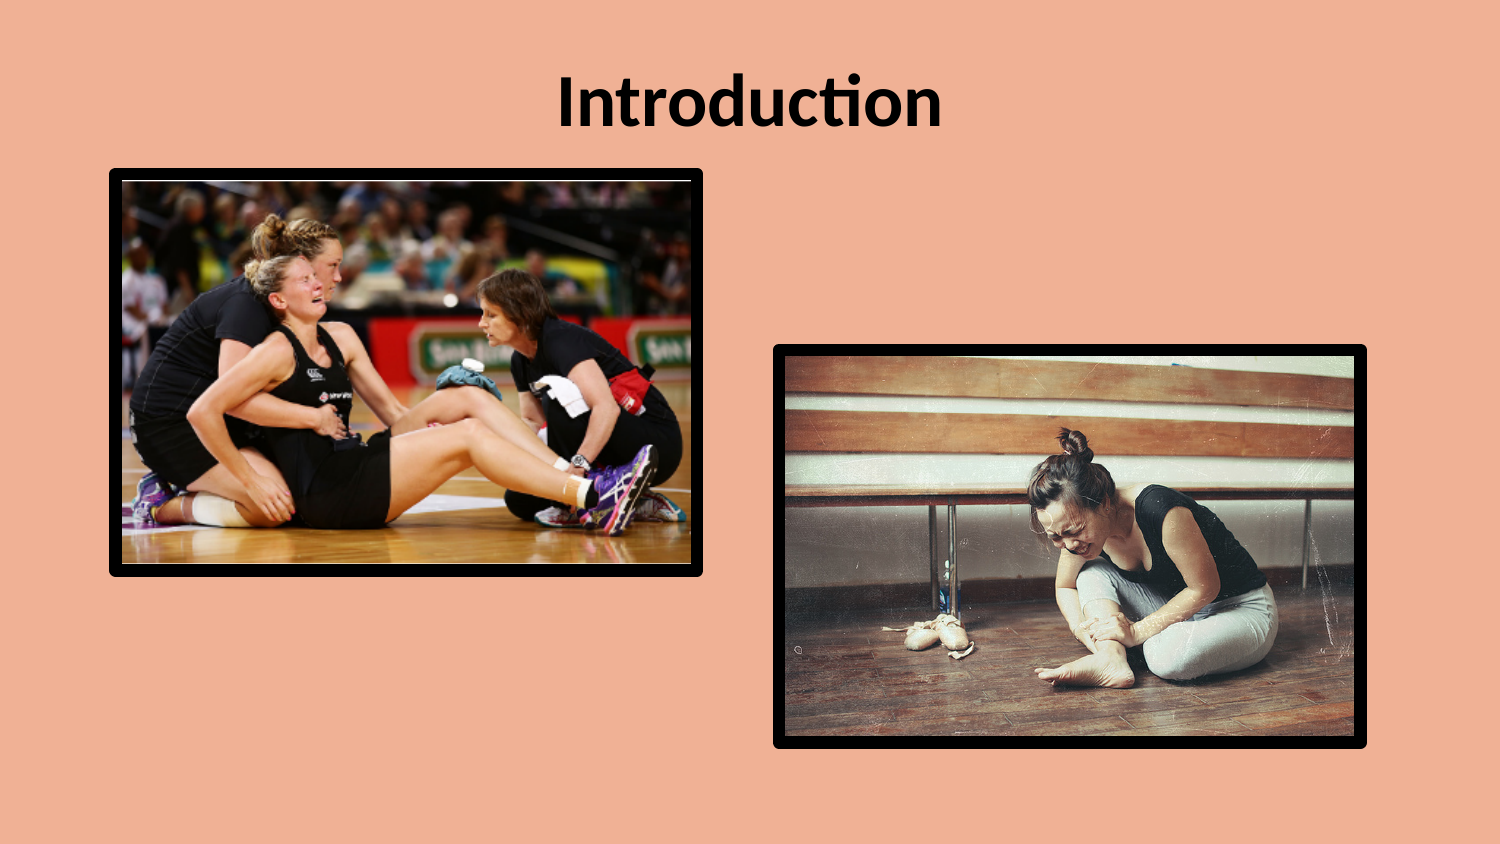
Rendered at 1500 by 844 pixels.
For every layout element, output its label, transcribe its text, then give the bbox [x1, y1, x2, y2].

text_box [51, 465, 1449, 821]
title Introduction [51, 46, 1449, 179]
picture [785, 356, 1355, 737]
picture [121, 180, 691, 565]
